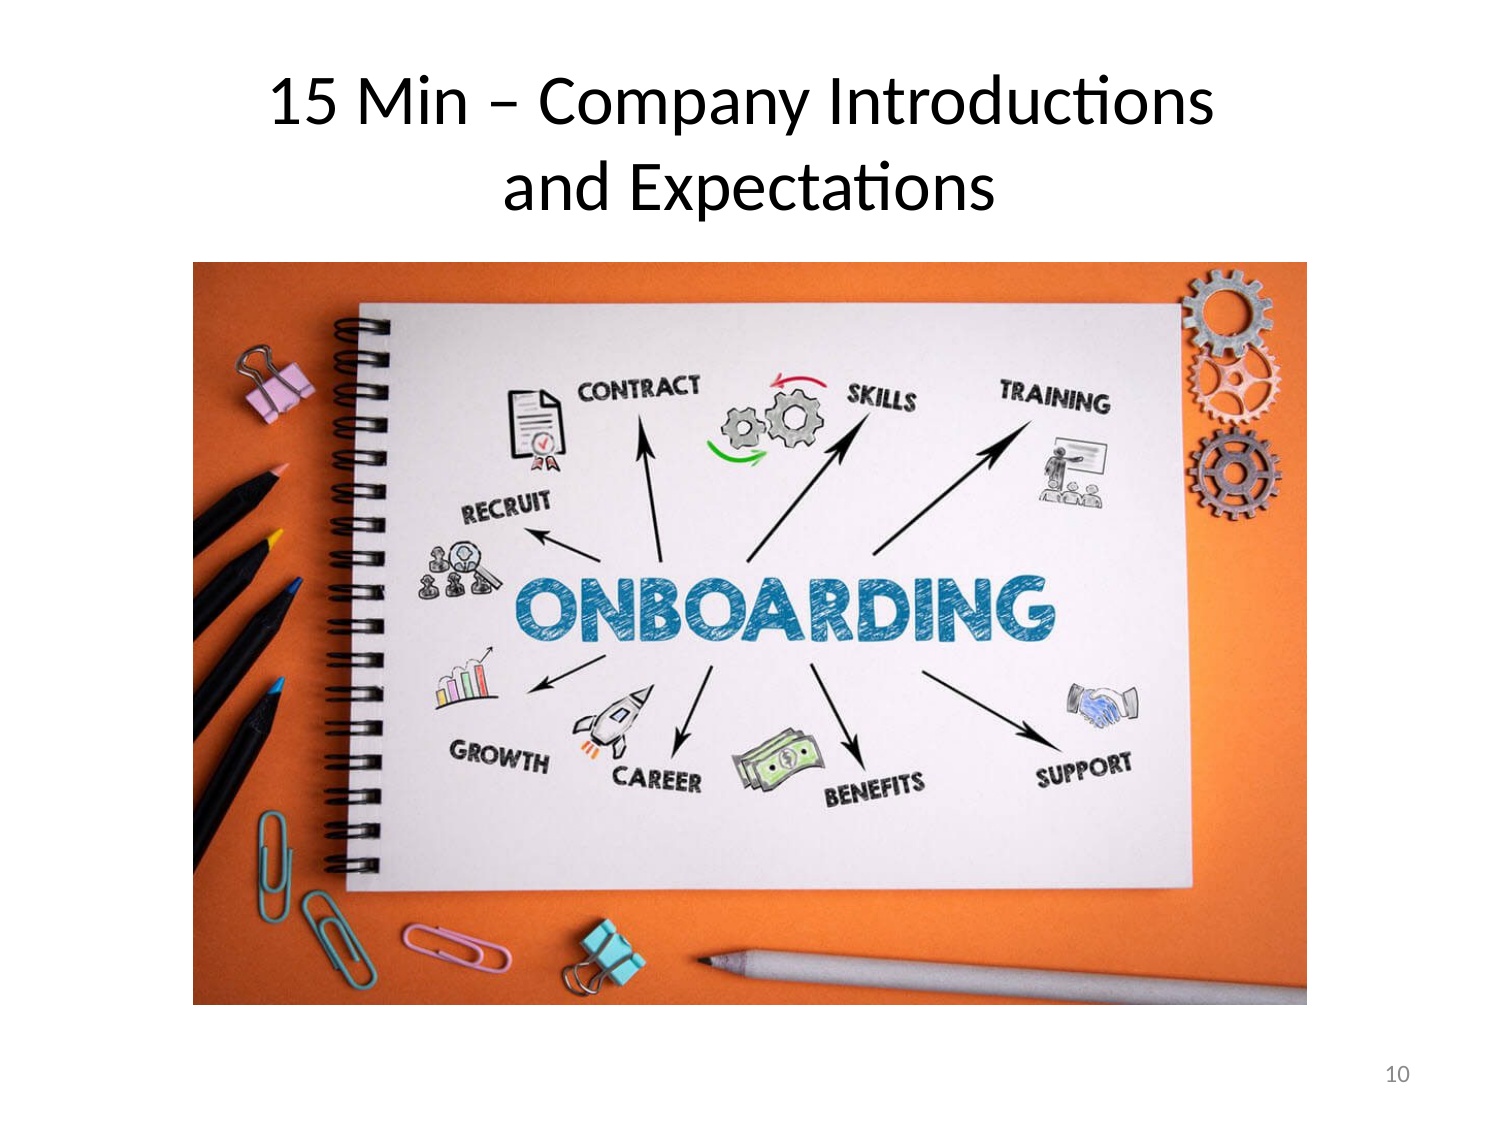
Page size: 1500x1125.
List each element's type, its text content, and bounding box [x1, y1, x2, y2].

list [192, 262, 1307, 1006]
slide_number 10 [1074, 1042, 1425, 1103]
title 15 Min – Company Introductions and Expectations [75, 45, 1425, 233]
